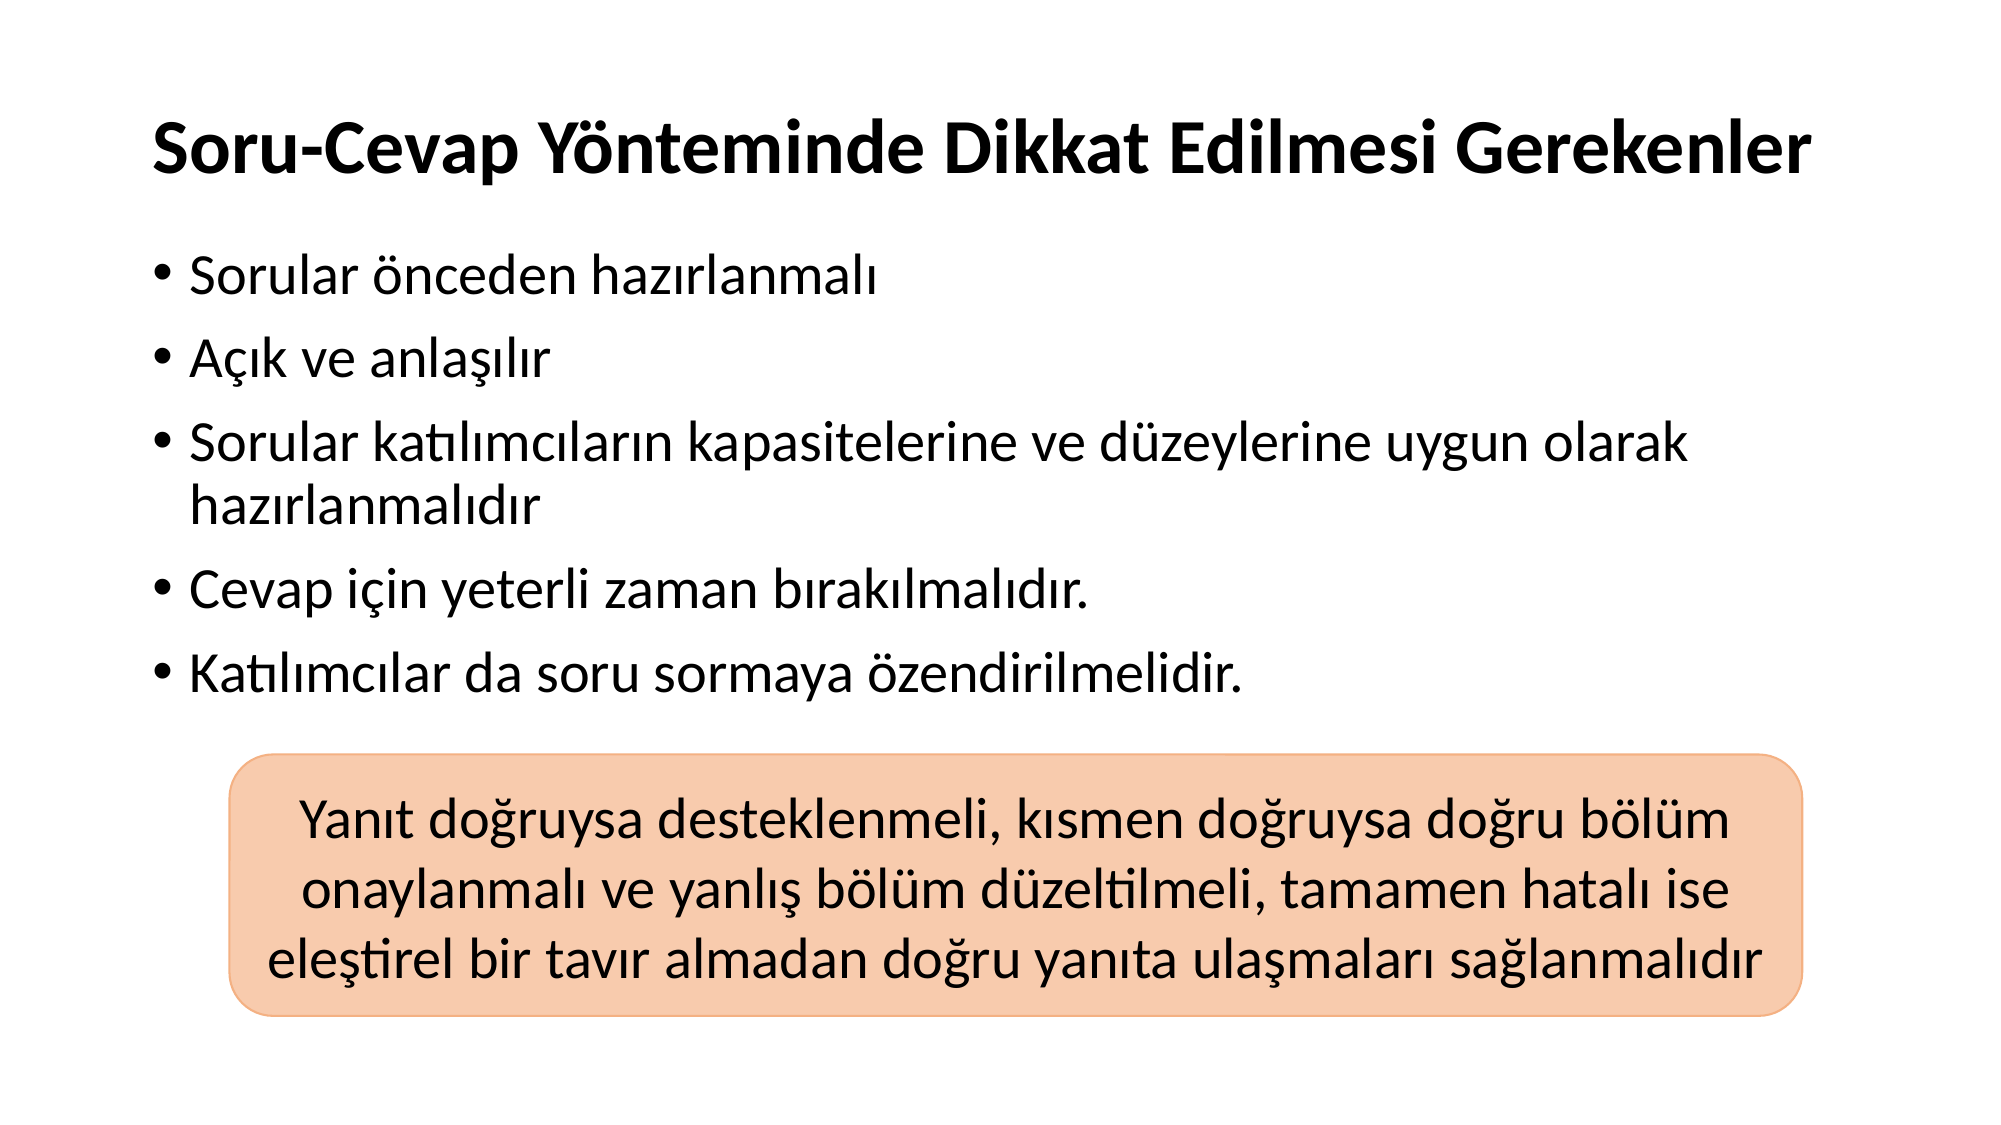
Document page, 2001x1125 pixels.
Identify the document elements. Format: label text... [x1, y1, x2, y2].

list Sorular önceden hazırlanmalı Açık ve anlaşılır Sorular katılımcıların kapasitelerine ve düzeylerine uygun olarak hazırlanmalıdır Cevap için yeterli zaman bırakılmalıdır. Katılımcılar da soru sormaya özendirilmelidir. [137, 236, 1863, 1073]
title Soru-Cevap Yönteminde Dikkat Edilmesi Gerekenler [137, 59, 1863, 236]
text_box Yanıt doğruysa desteklenmeli, kısmen doğruysa doğru bölüm onaylanmalı ve yanlış bölüm düzeltilmeli, tamamen hatalı ise eleştirel bir tavır almadan doğru yanıta ulaşmaları sağlanmalıdır [228, 753, 1804, 1017]
